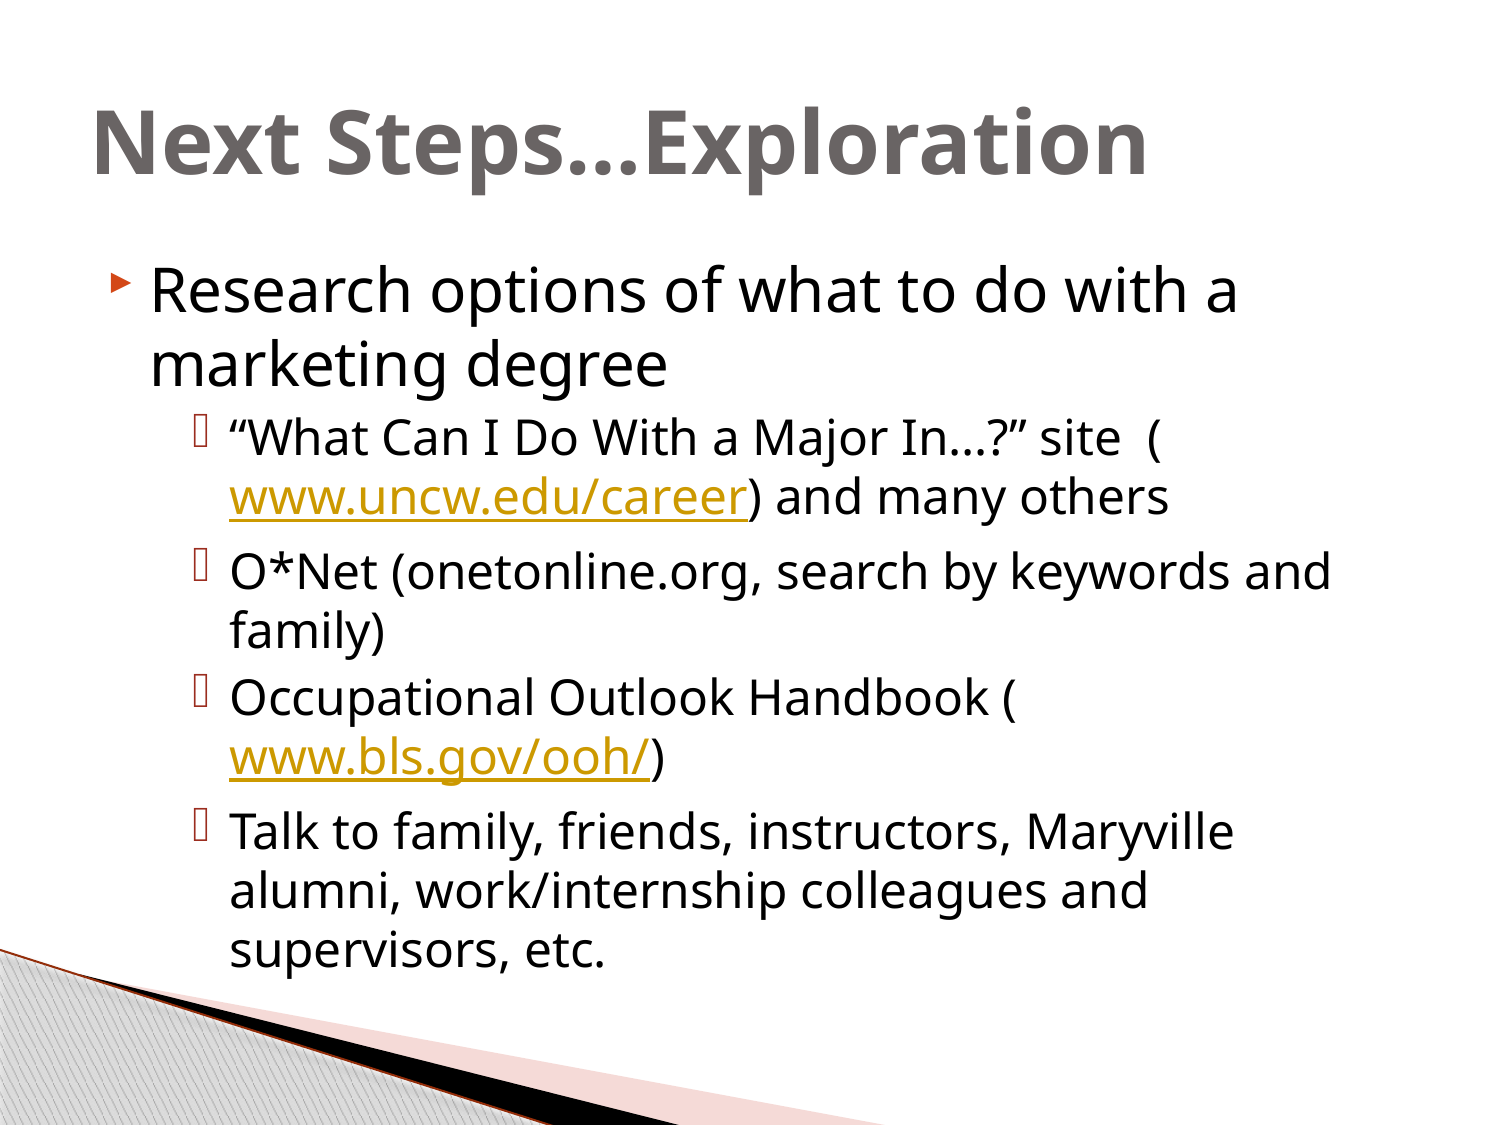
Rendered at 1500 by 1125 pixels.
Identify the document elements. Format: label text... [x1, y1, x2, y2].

title Next Steps…Exploration [75, 45, 1425, 233]
list Research options of what to do with a marketing degree “What Can I Do With a Major In…?” site (www.uncw.edu/career) and many others O*Net (onetonline.org, search by keywords and family) Occupational Outlook Handbook (www.bls.gov/ooh/) Talk to family, friends, instructors, Maryville alumni, work/internship colleagues and supervisors, etc. [75, 243, 1425, 986]
